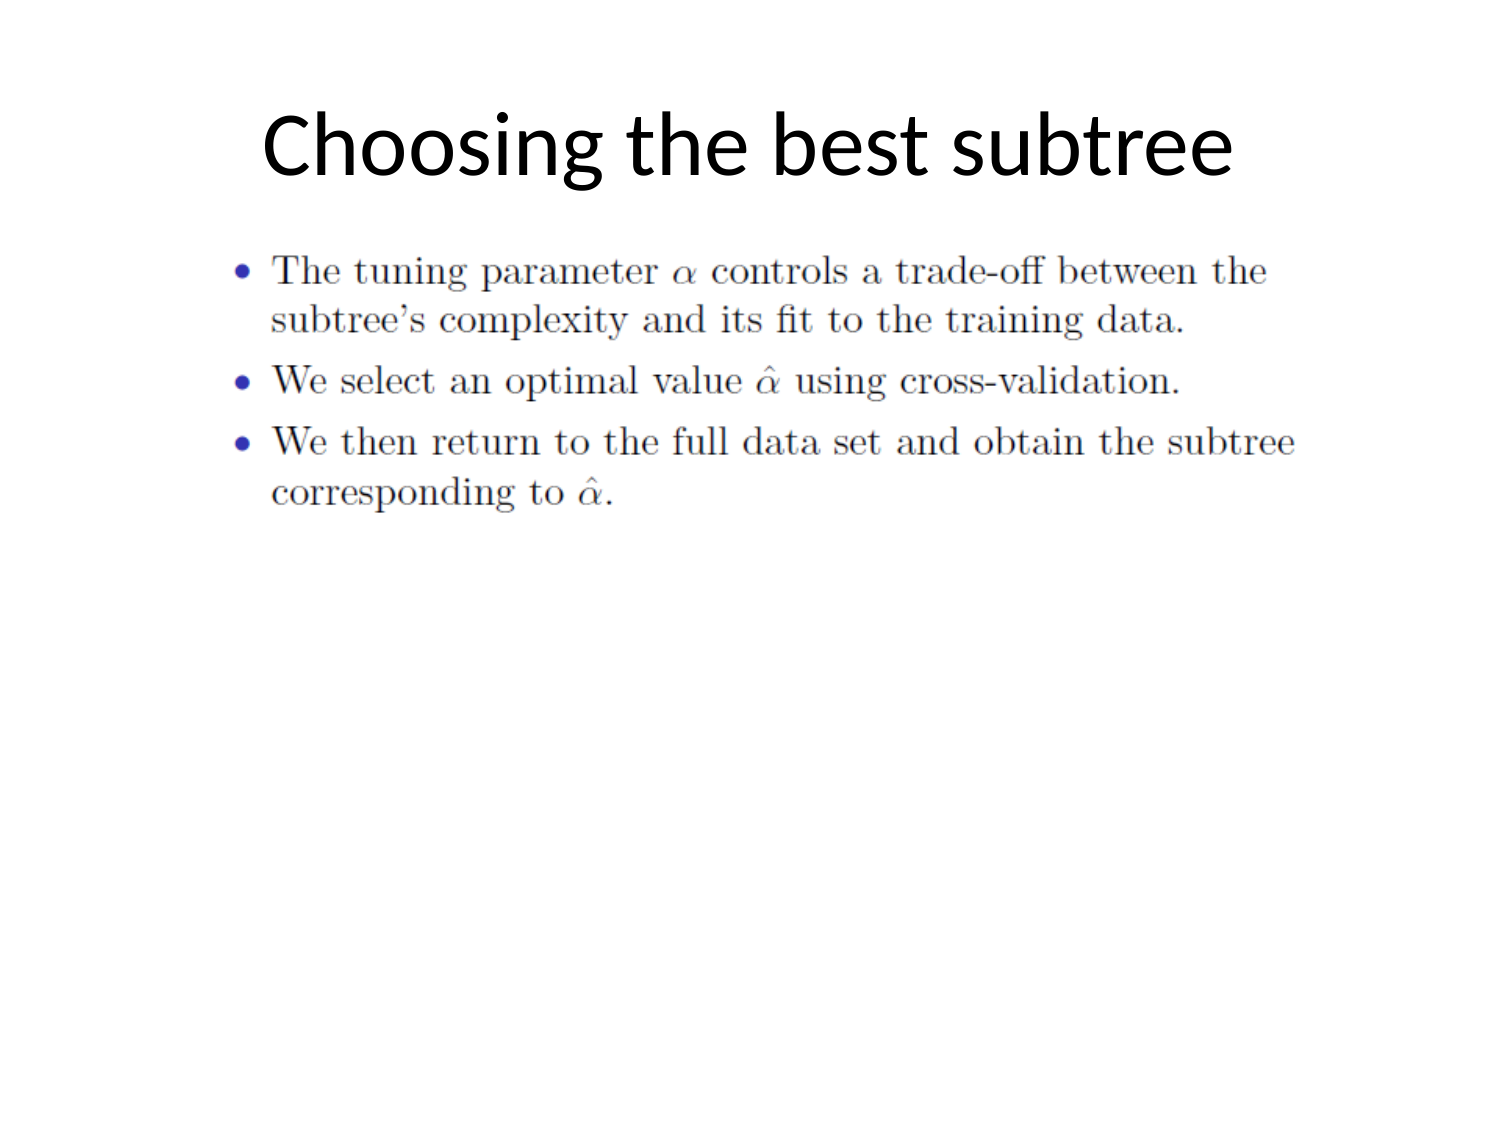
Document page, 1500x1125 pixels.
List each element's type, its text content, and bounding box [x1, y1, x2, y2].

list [224, 237, 1307, 527]
title Choosing the best subtree [75, 45, 1425, 233]
